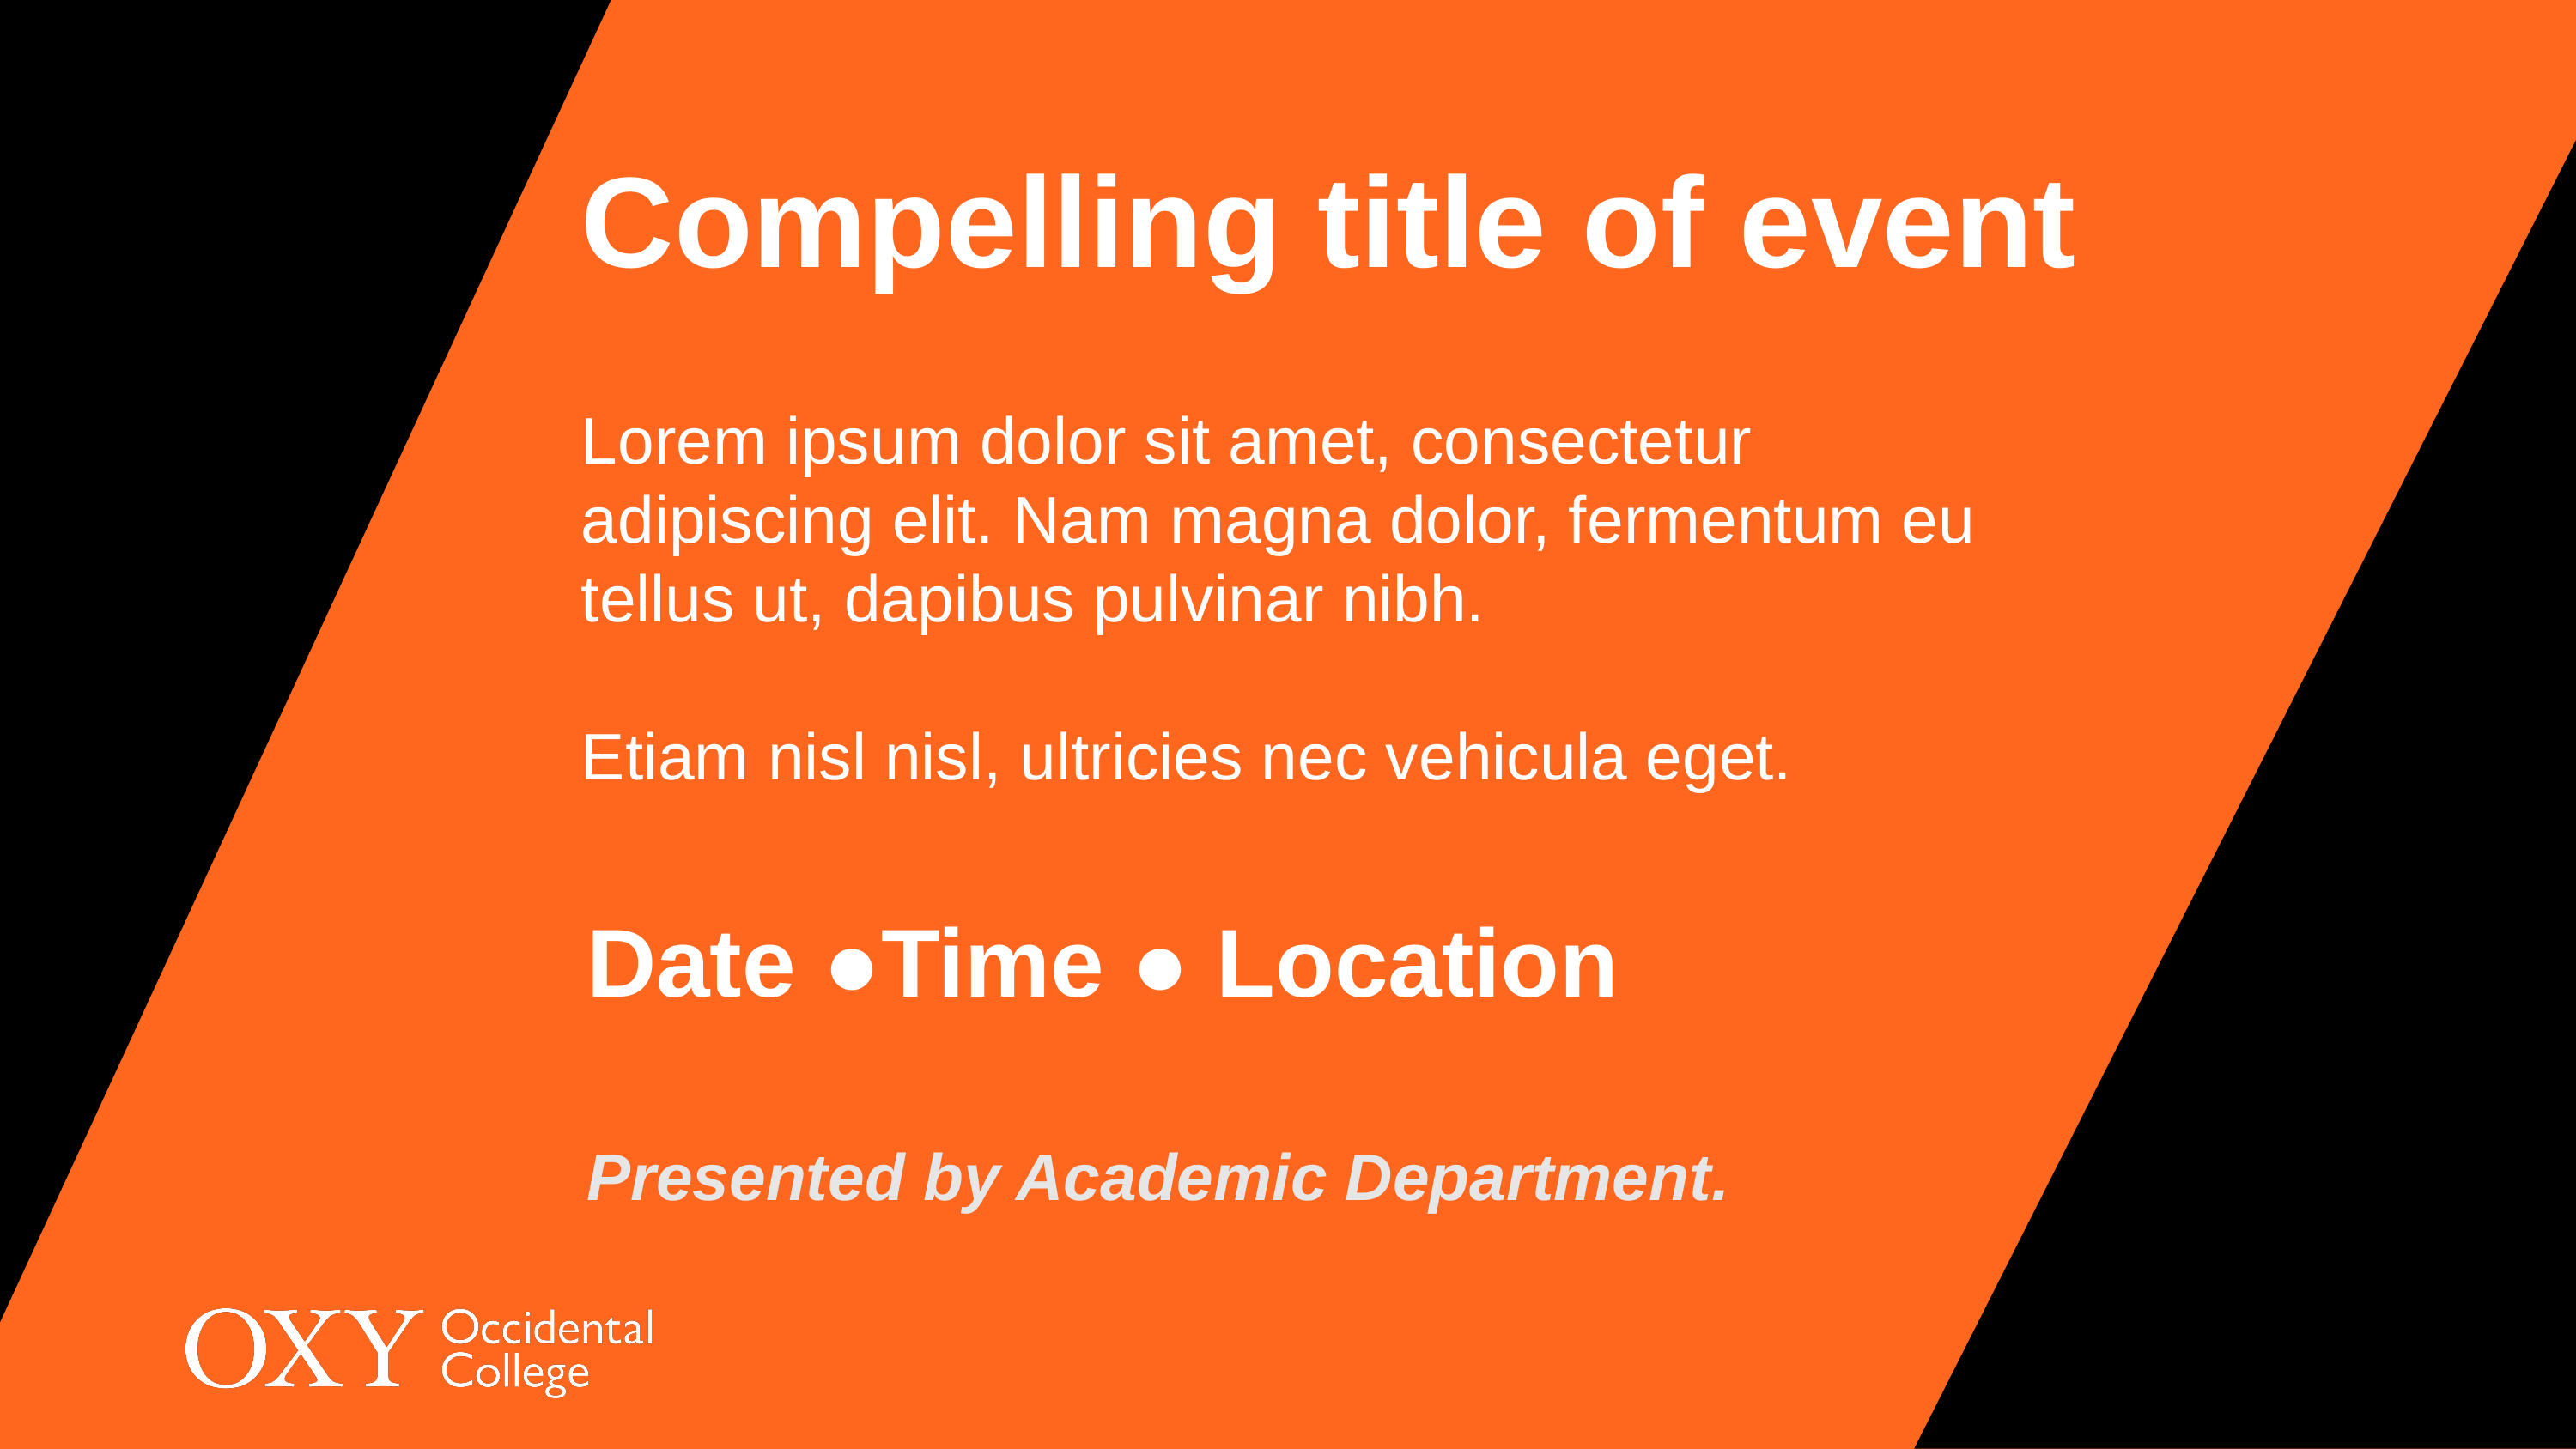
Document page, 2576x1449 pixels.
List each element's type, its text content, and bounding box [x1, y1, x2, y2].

picture [185, 1308, 652, 1398]
text_box Date ●Time ● Location [574, 894, 2075, 1126]
text_box [1912, 139, 2576, 1449]
text_box Presented by Academic Department. [574, 1128, 1773, 1279]
text_box [0, 0, 612, 1323]
text_box Lorem ipsum dolor sit amet, consectetur adipiscing elit. Nam magna dolor, fermentum eu tellus ut, dapibus pulvinar nibh. Etiam nisl nisl, ultricies nec vehicula eget. [568, 391, 2008, 800]
text_box Compelling title of event [568, 132, 2273, 300]
